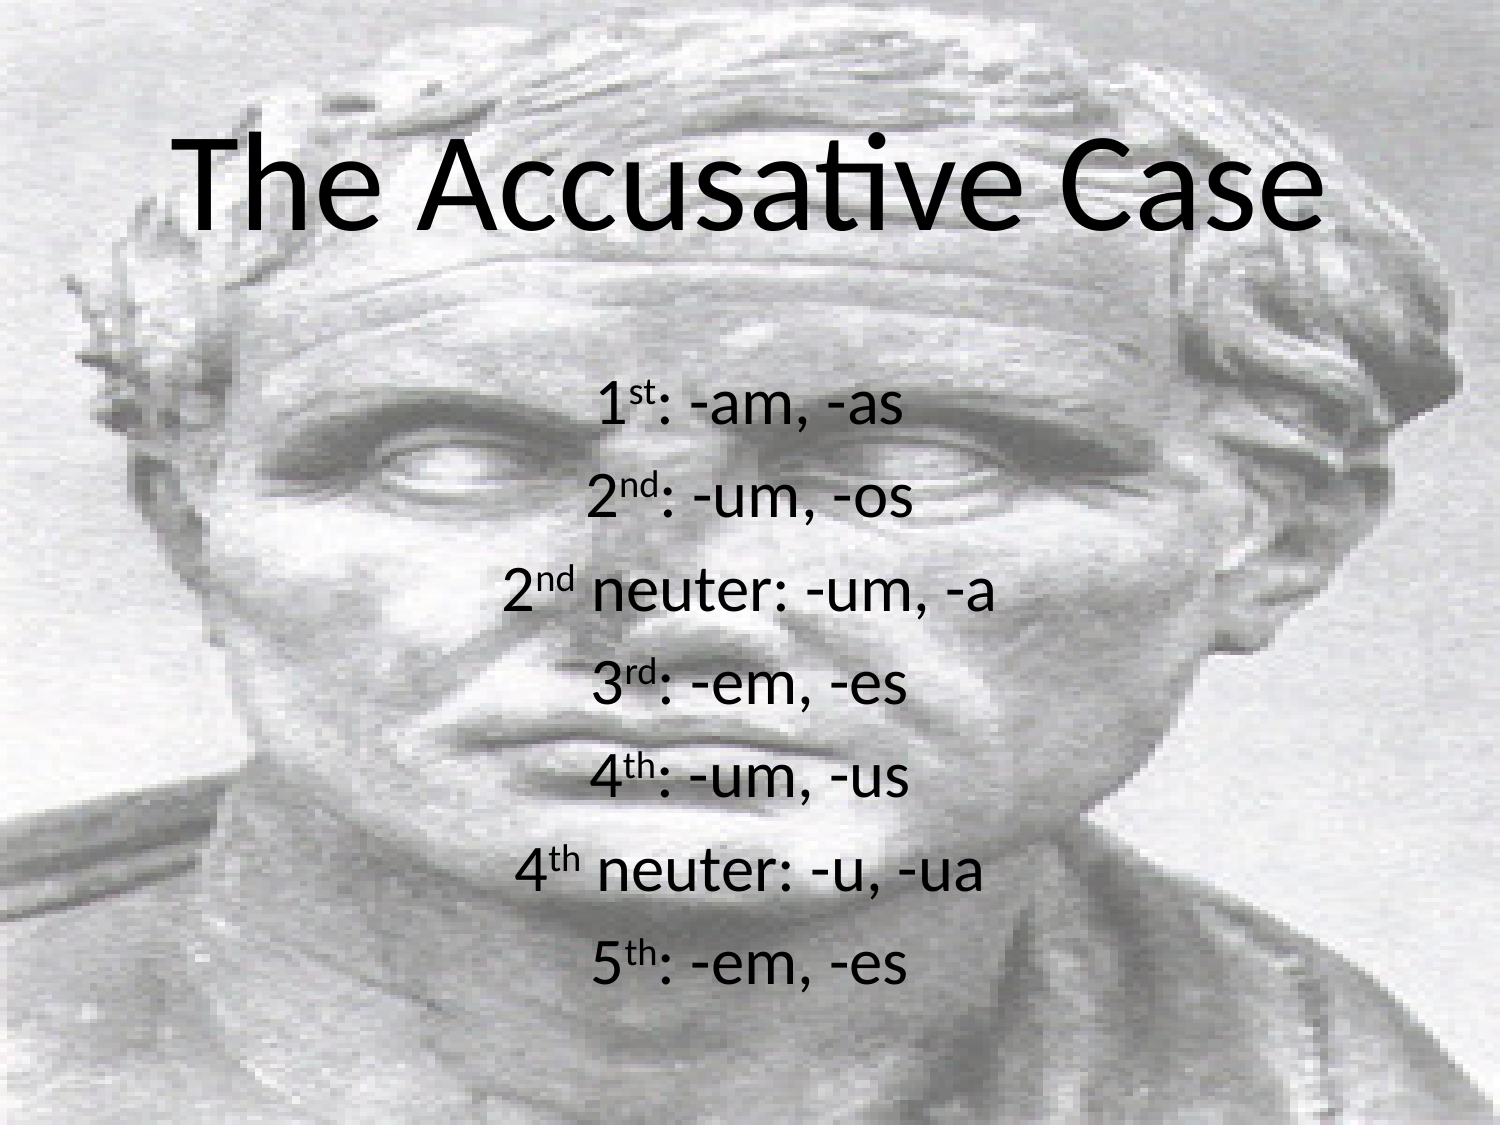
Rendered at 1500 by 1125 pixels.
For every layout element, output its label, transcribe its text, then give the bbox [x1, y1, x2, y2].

title The Accusative Case [112, 53, 1388, 295]
subtitle 1st: -am, -as 2nd: -um, -os 2nd neuter: -um, -a 3rd: -em, -es 4th: -um, -us 4th neuter: -u, -ua 5th: -em, -es [225, 350, 1275, 1039]
